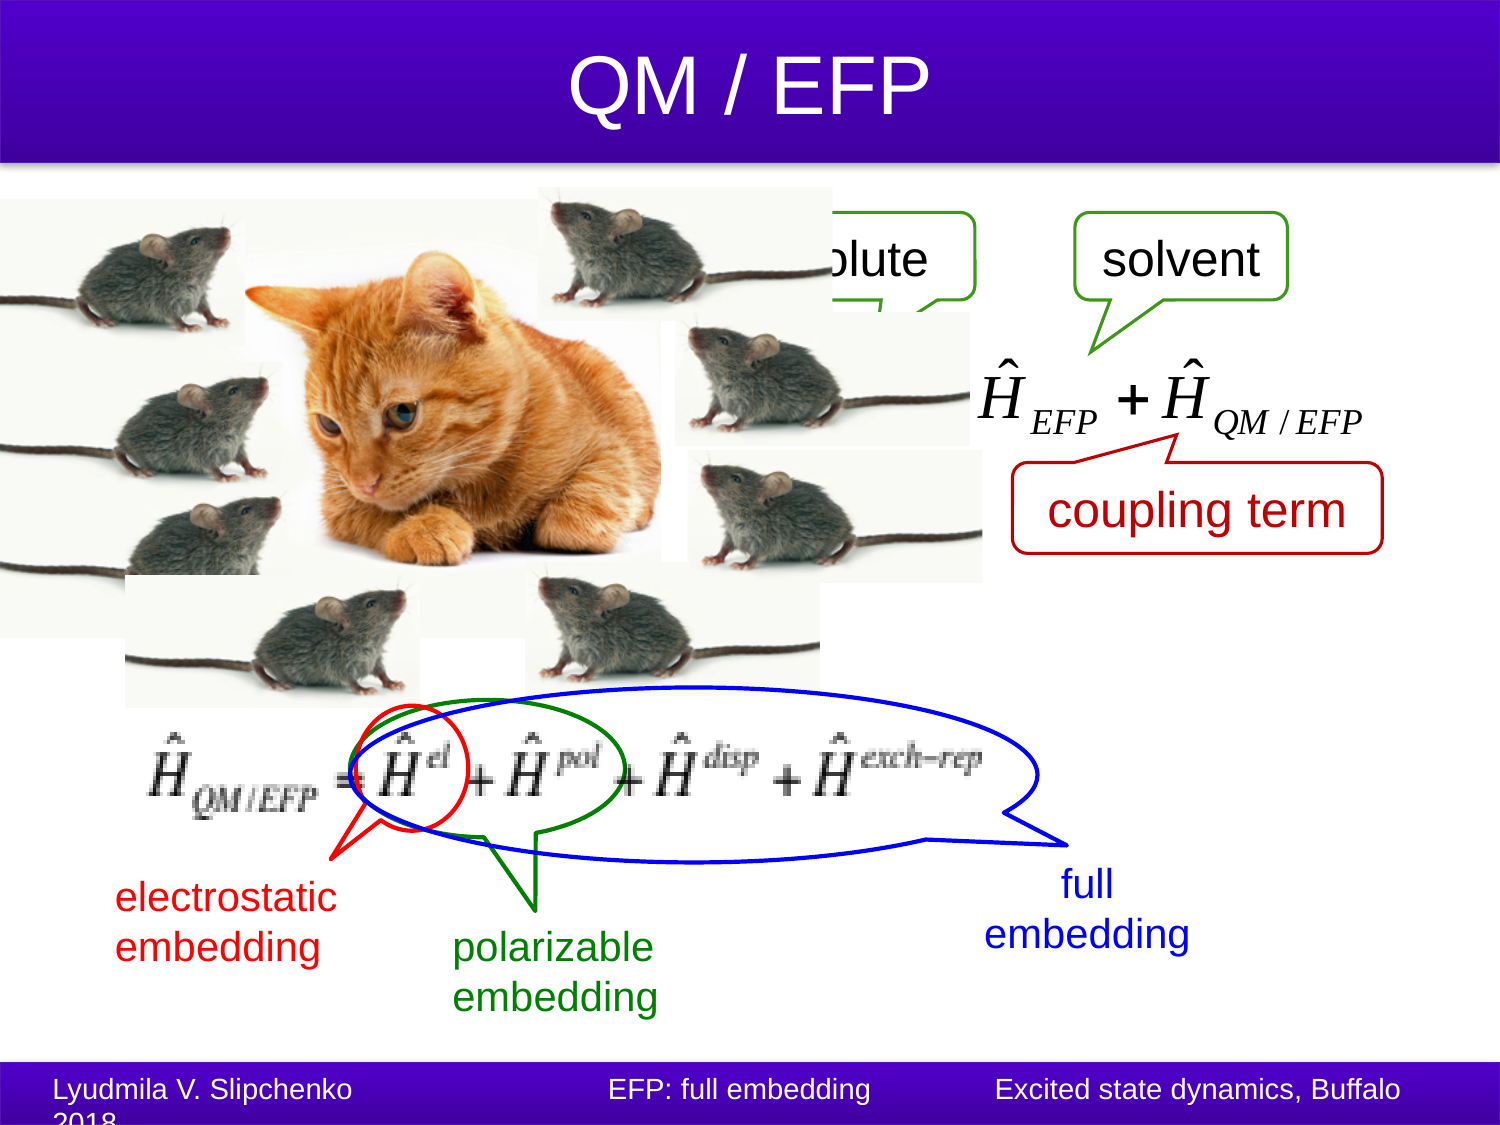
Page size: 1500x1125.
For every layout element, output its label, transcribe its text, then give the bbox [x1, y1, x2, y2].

text_box polarizable embedding [437, 912, 713, 1028]
text_box solute [837, 212, 975, 310]
text_box [473, 728, 1069, 865]
text_box [430, 697, 509, 706]
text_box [473, 719, 987, 826]
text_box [975, 345, 1376, 456]
text_box solvent [1074, 212, 1288, 344]
text_box [488, 848, 538, 912]
title QM / EFP [49, 12, 1451, 151]
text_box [99, 705, 469, 979]
text_box coupling term [1012, 464, 1383, 554]
picture [0, 187, 983, 705]
text_box [470, 692, 962, 718]
text_box full embedding [950, 849, 1225, 965]
